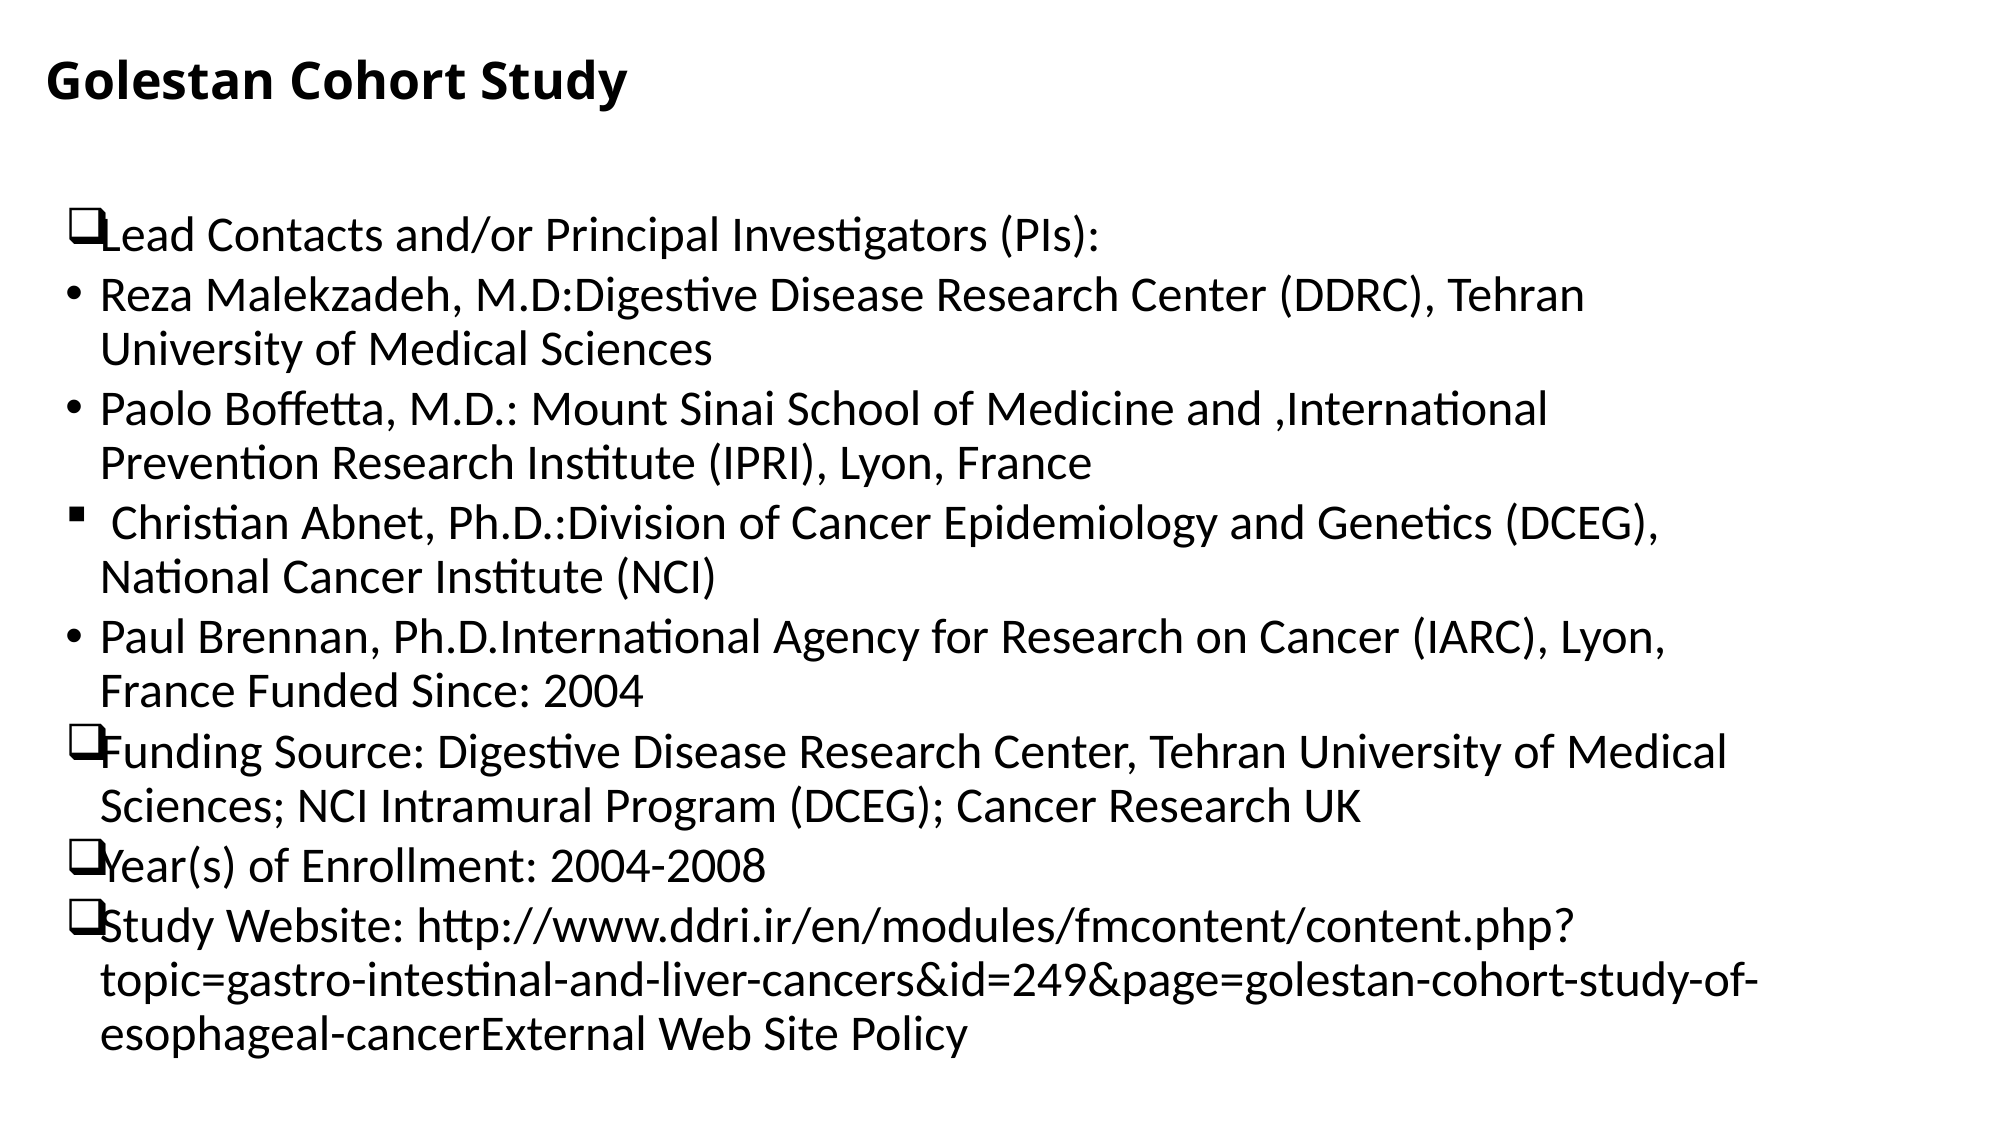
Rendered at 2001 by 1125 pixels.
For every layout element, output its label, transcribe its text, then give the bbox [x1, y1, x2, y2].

list Lead Contacts and/or Principal Investigators (PIs): Reza Malekzadeh, M.D:Digestive Disease Research Center (DDRC), Tehran University of Medical Sciences Paolo Boffetta, M.D.: Mount Sinai School of Medicine and ,International Prevention Research Institute (IPRI), Lyon, France Christian Abnet, Ph.D.:Division of Cancer Epidemiology and Genetics (DCEG), National Cancer Institute (NCI) Paul Brennan, Ph.D.International Agency for Research on Cancer (IARC), Lyon, France Funded Since: 2004 Funding Source: Digestive Disease Research Center, Tehran University of Medical Sciences; NCI Intramural Program (DCEG); Cancer Research UK Year(s) of Enrollment: 2004-2008 Study Website: http://www.ddri.ir/en/modules/fmcontent/content.php?topic=gastro-intestinal-and-liver-cancers&id=249&page=golestan-cohort-study-of-esophageal-cancerExternal Web Site Policy [50, 152, 1776, 1096]
title Golestan Cohort Study [30, 0, 1756, 218]
